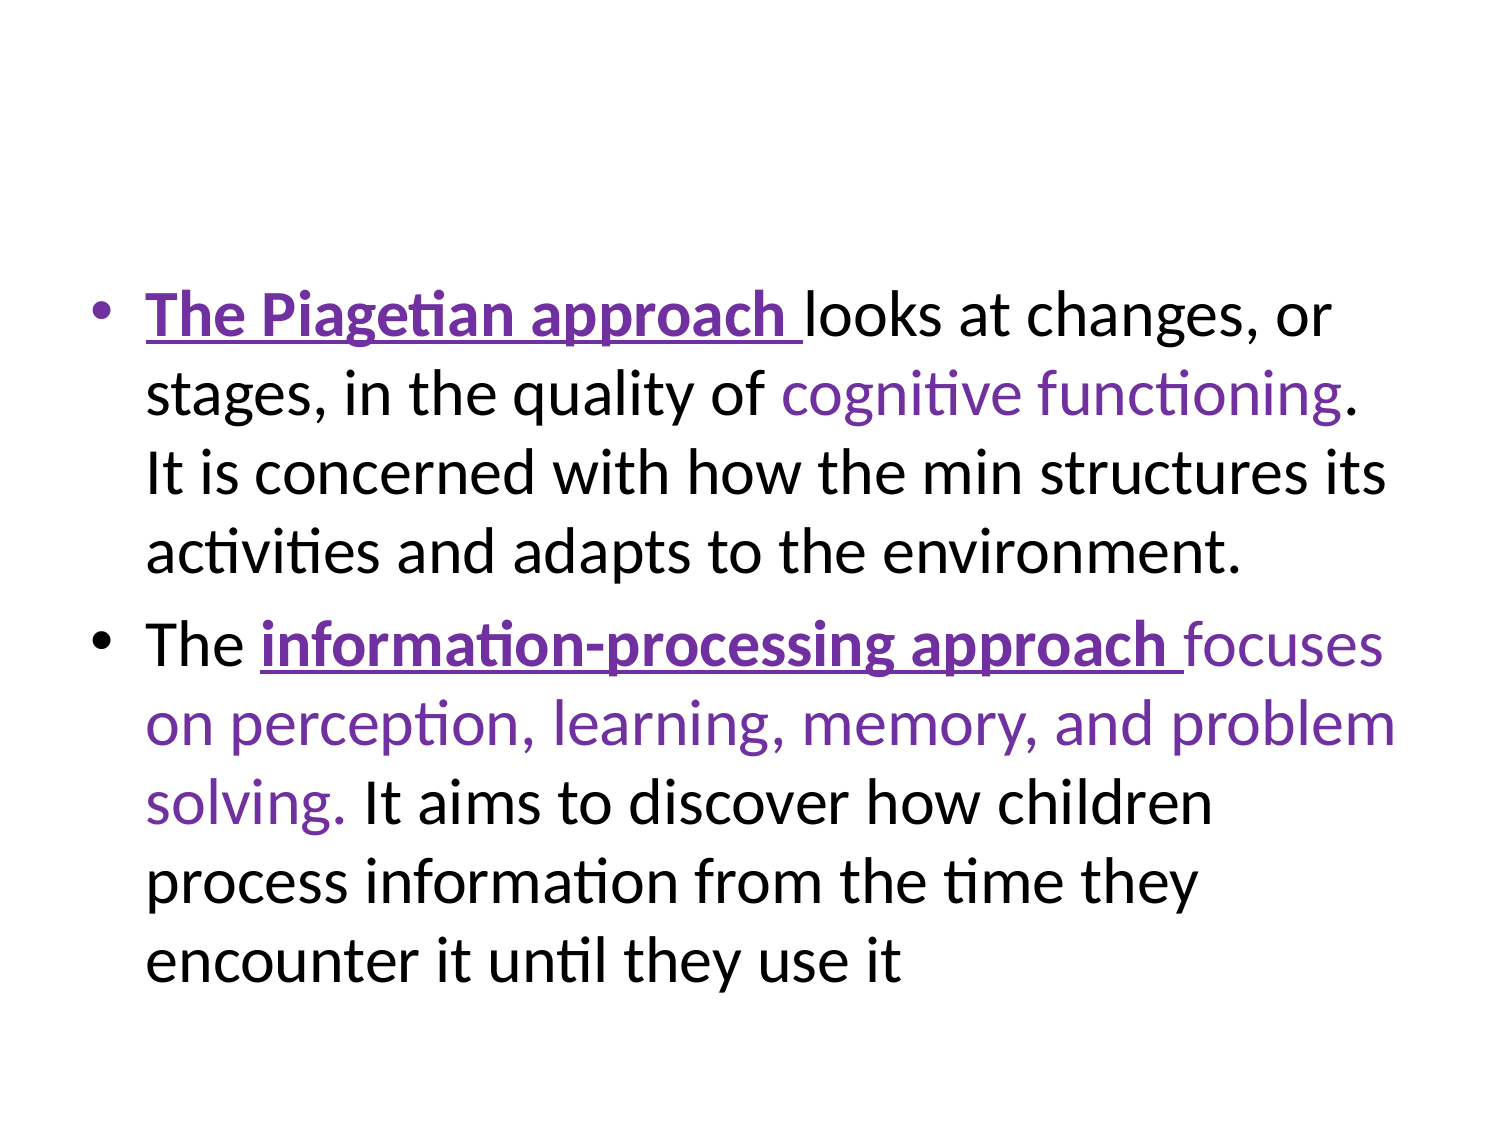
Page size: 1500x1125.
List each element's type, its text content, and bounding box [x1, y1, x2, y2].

list The Piagetian approach looks at changes, or stages, in the quality of cognitive functioning. It is concerned with how the min structures its activities and adapts to the environment. The information-processing approach focuses on perception, learning, memory, and problem solving. It aims to discover how children process information from the time they encounter it until they use it [74, 262, 1426, 1006]
